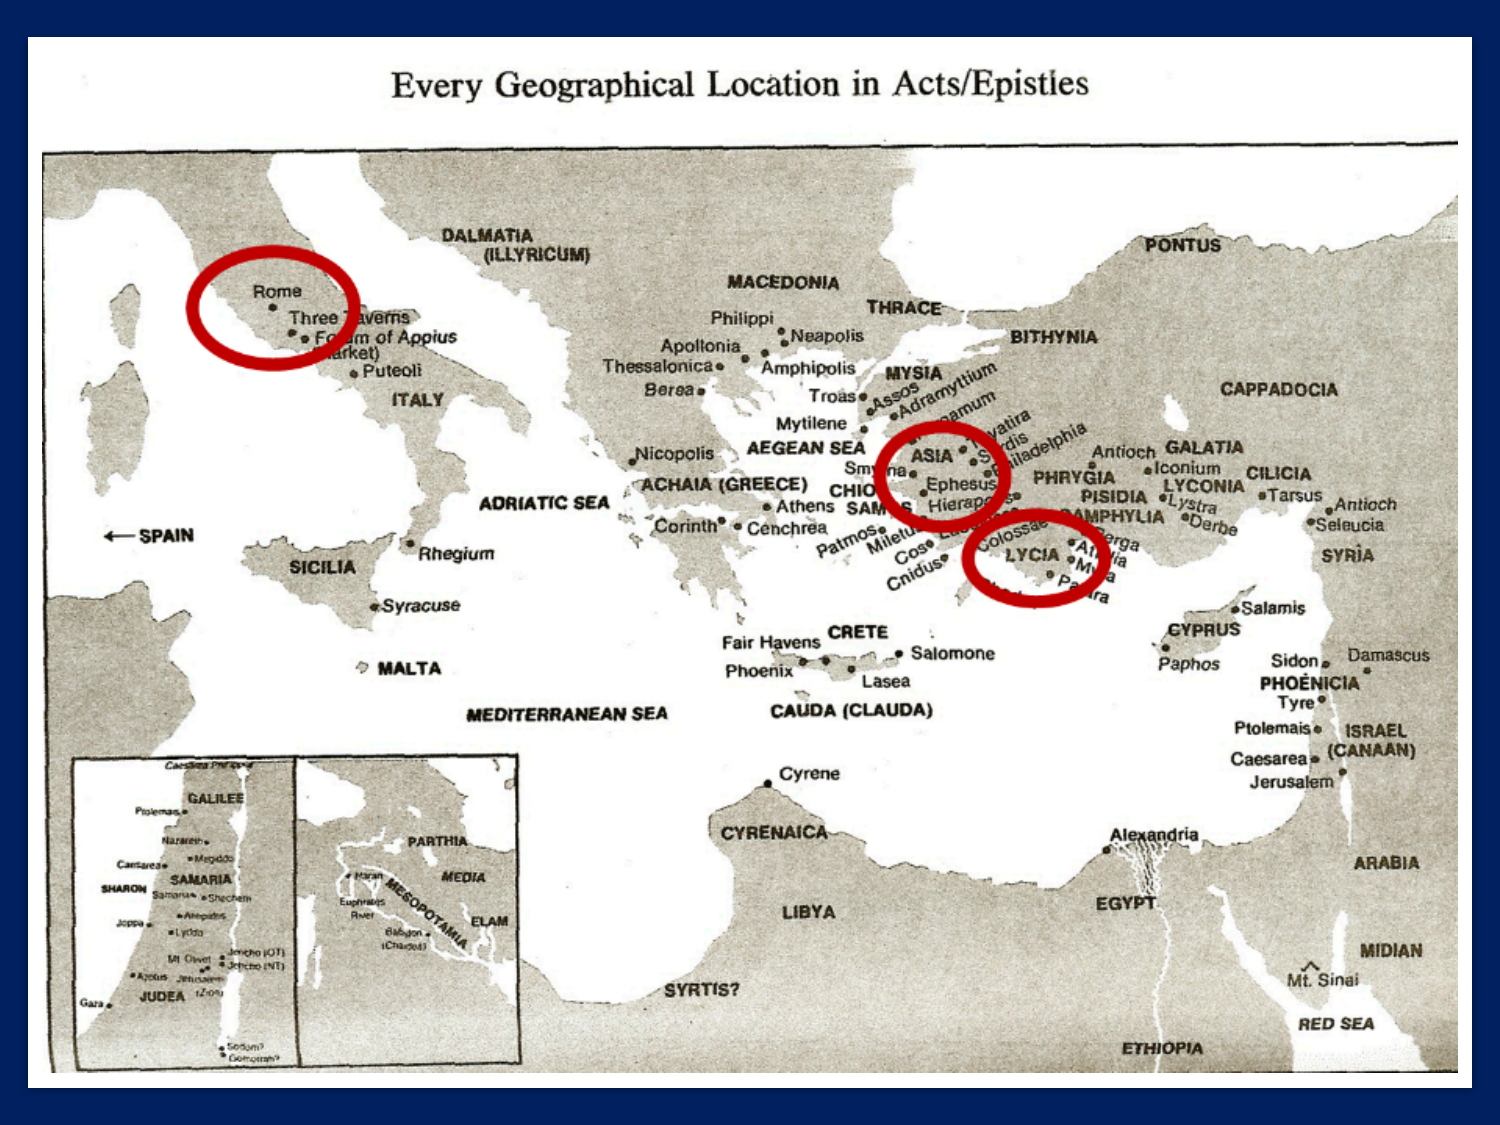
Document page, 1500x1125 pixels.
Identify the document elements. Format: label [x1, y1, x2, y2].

picture [42, 51, 1458, 1074]
